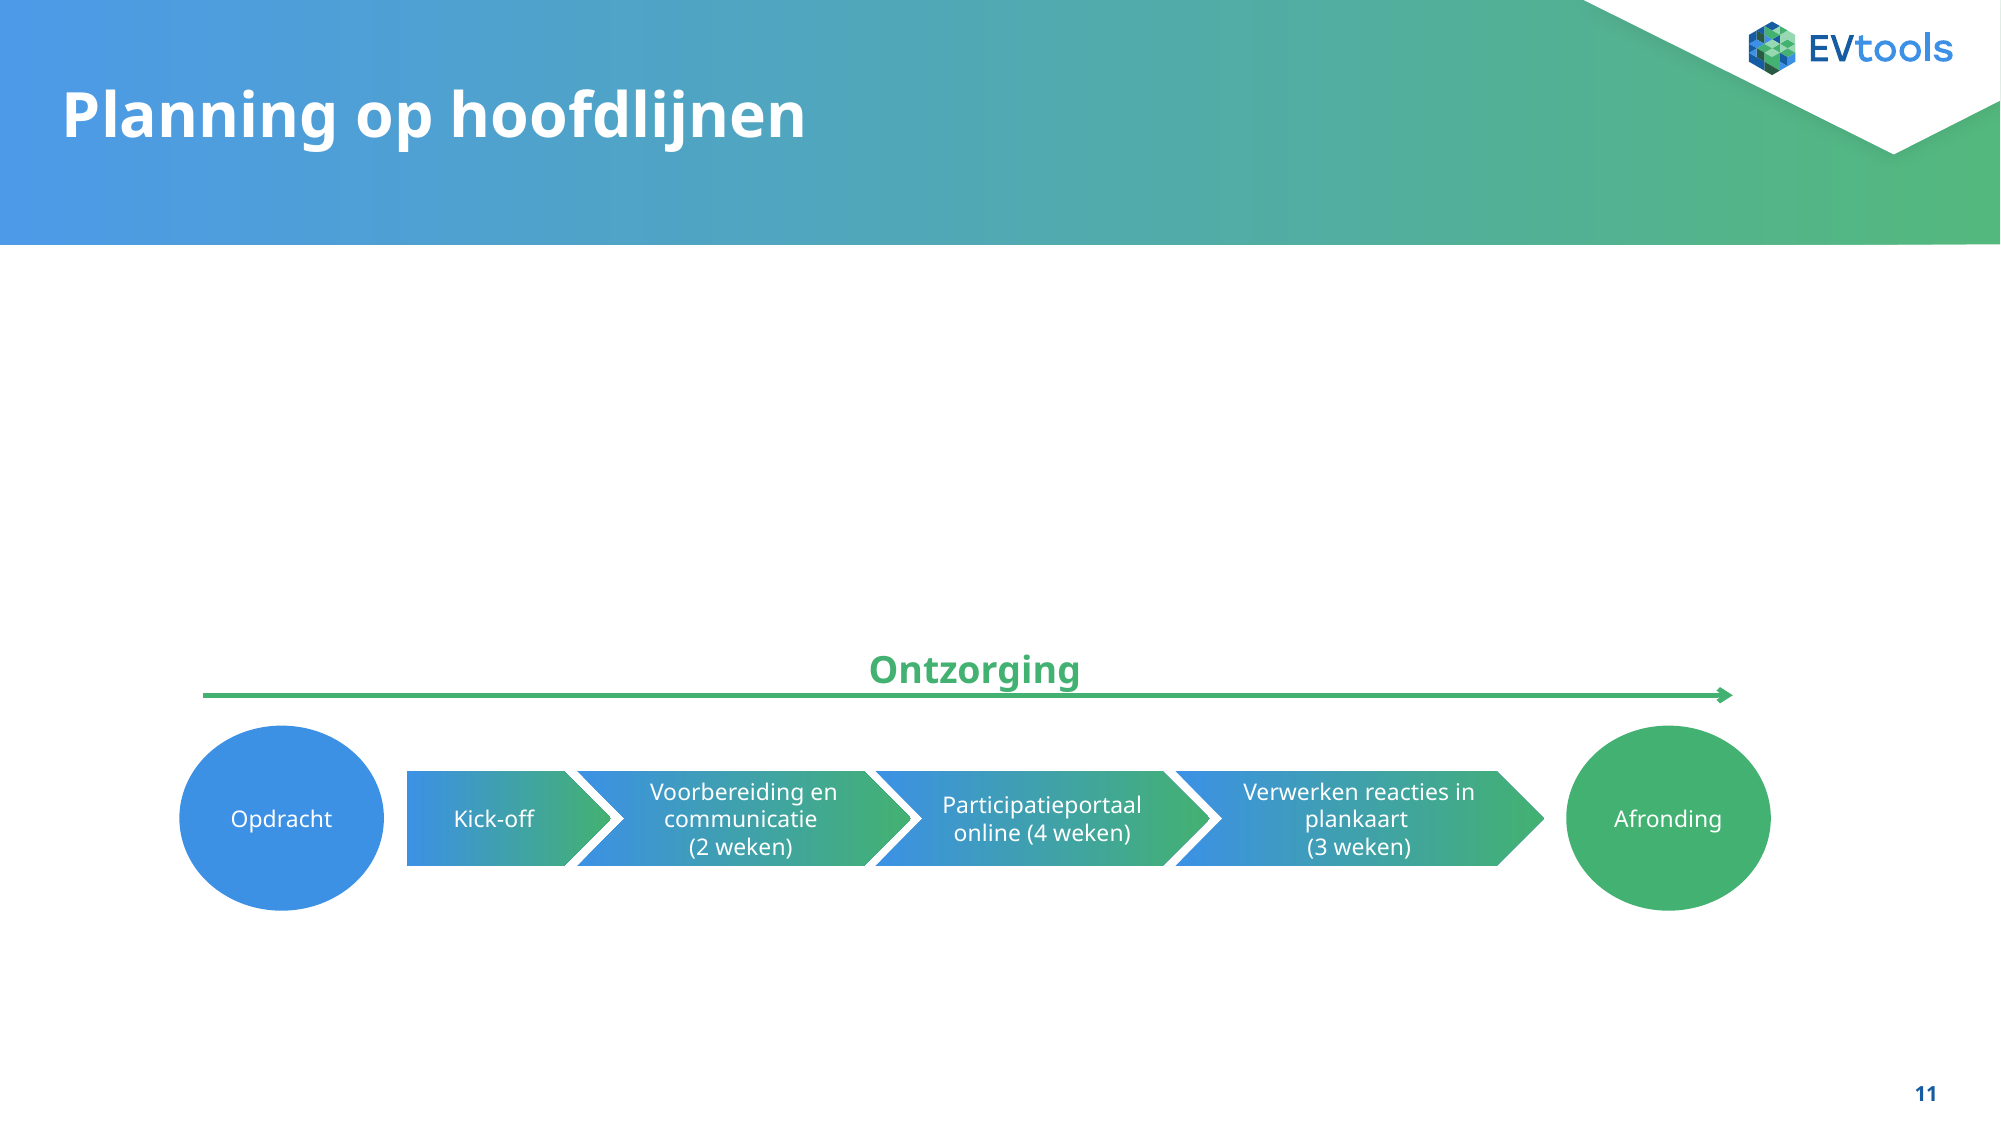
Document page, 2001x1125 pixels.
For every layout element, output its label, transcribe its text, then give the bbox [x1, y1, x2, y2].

slide_number 11 [1866, 1078, 1938, 1111]
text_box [406, 770, 1544, 867]
text_box Ontzorging [321, 638, 1629, 695]
list Planning op hoofdlijnen [61, 41, 1899, 198]
text_box Afronding [1566, 725, 1771, 911]
text_box Opdracht [179, 725, 384, 911]
